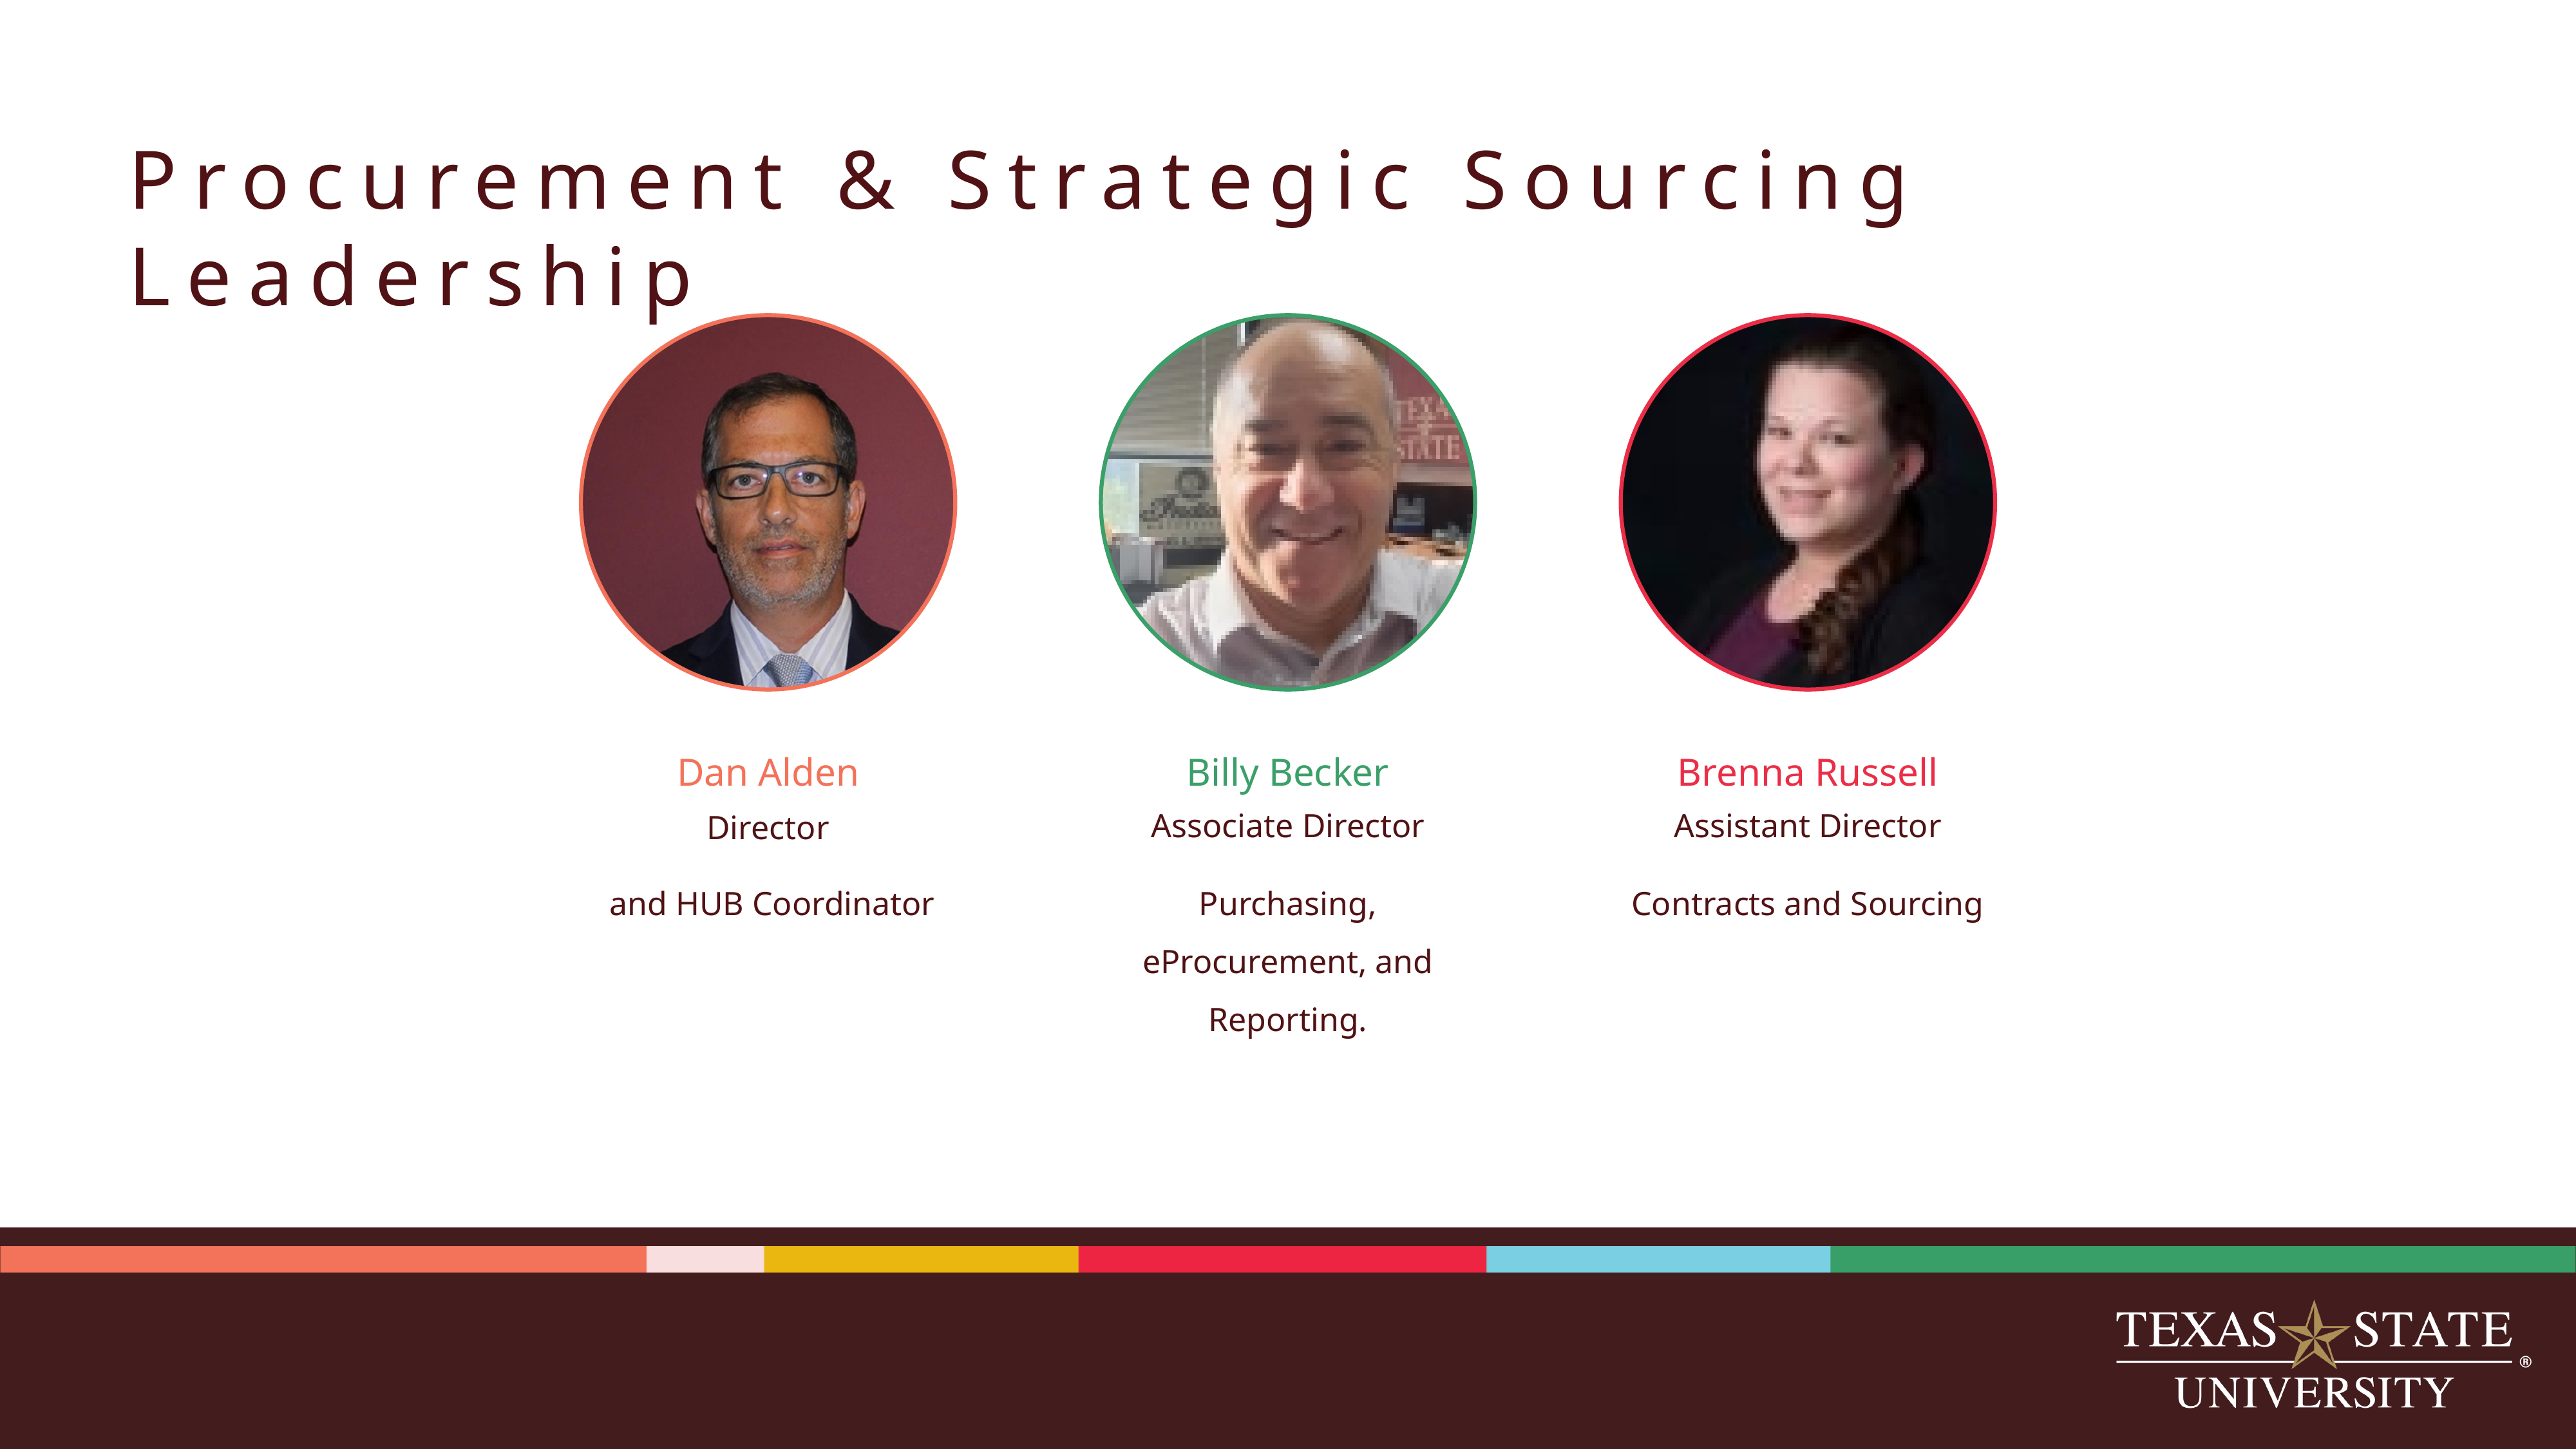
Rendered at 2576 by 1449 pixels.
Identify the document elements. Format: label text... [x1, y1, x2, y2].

text_box and HUB Coordinator [581, 859, 956, 927]
text_box Dan Alden [667, 743, 869, 799]
text_box [580, 314, 956, 690]
picture [0, 1246, 2576, 1449]
text_box [1620, 314, 1996, 690]
text_box Assistant Director [1664, 800, 1951, 849]
text_box Director [697, 802, 839, 851]
text_box Billy Becker [1177, 743, 1399, 799]
text_box Associate Director [1141, 800, 1435, 849]
text_box [1100, 314, 1476, 690]
text_box Purchasing, eProcurement, and Reporting. [1101, 859, 1475, 1043]
text_box Brenna Russell [1668, 743, 1948, 799]
text_box Procurement & Strategic Sourcing Leadership [118, 124, 2514, 327]
text_box Contracts and Sourcing [1620, 859, 1995, 927]
